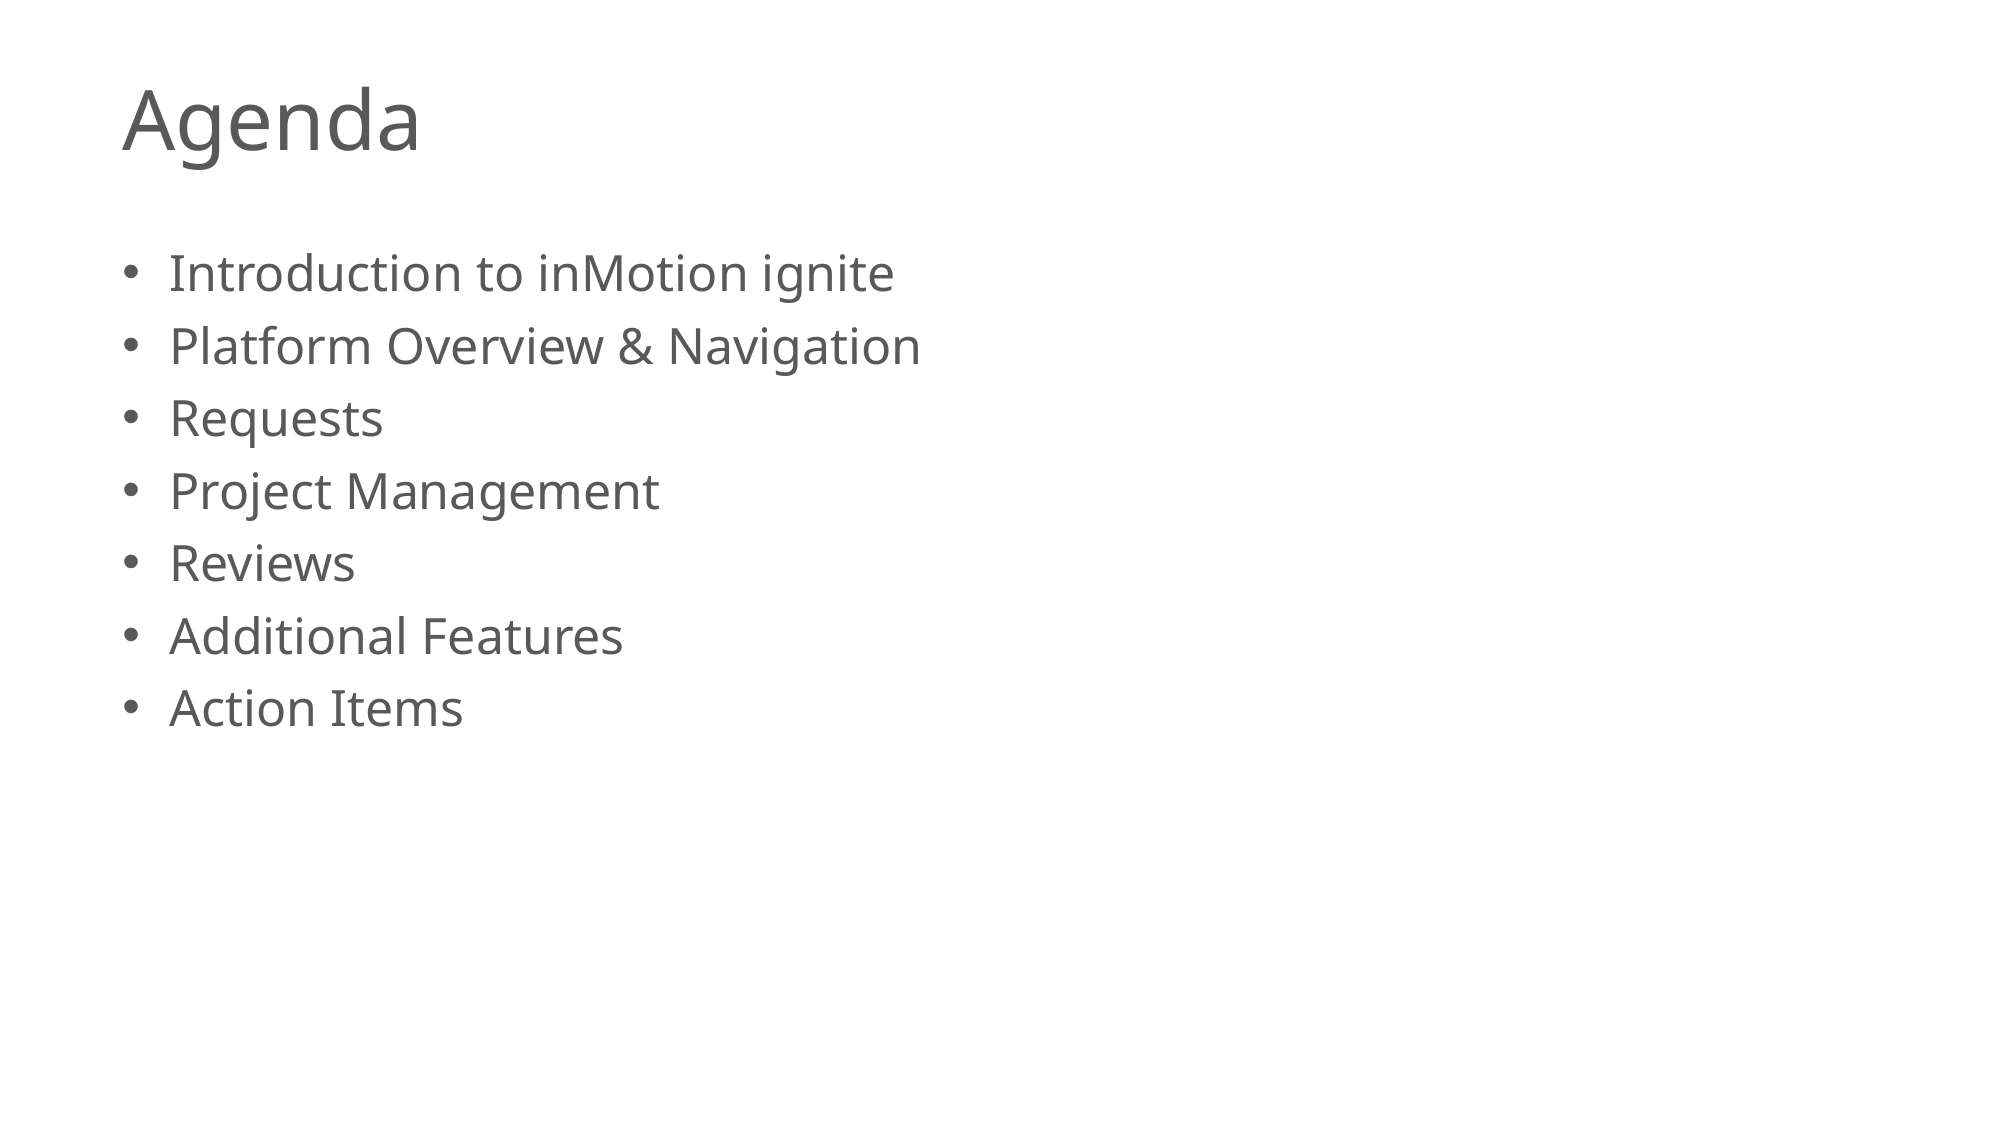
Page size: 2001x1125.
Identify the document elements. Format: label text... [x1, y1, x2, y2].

text_box Agenda [107, 59, 1318, 175]
text_box Introduction to inMotion ignite Platform Overview & Navigation Requests Project Management Reviews Additional Features Action Items [107, 189, 1307, 745]
